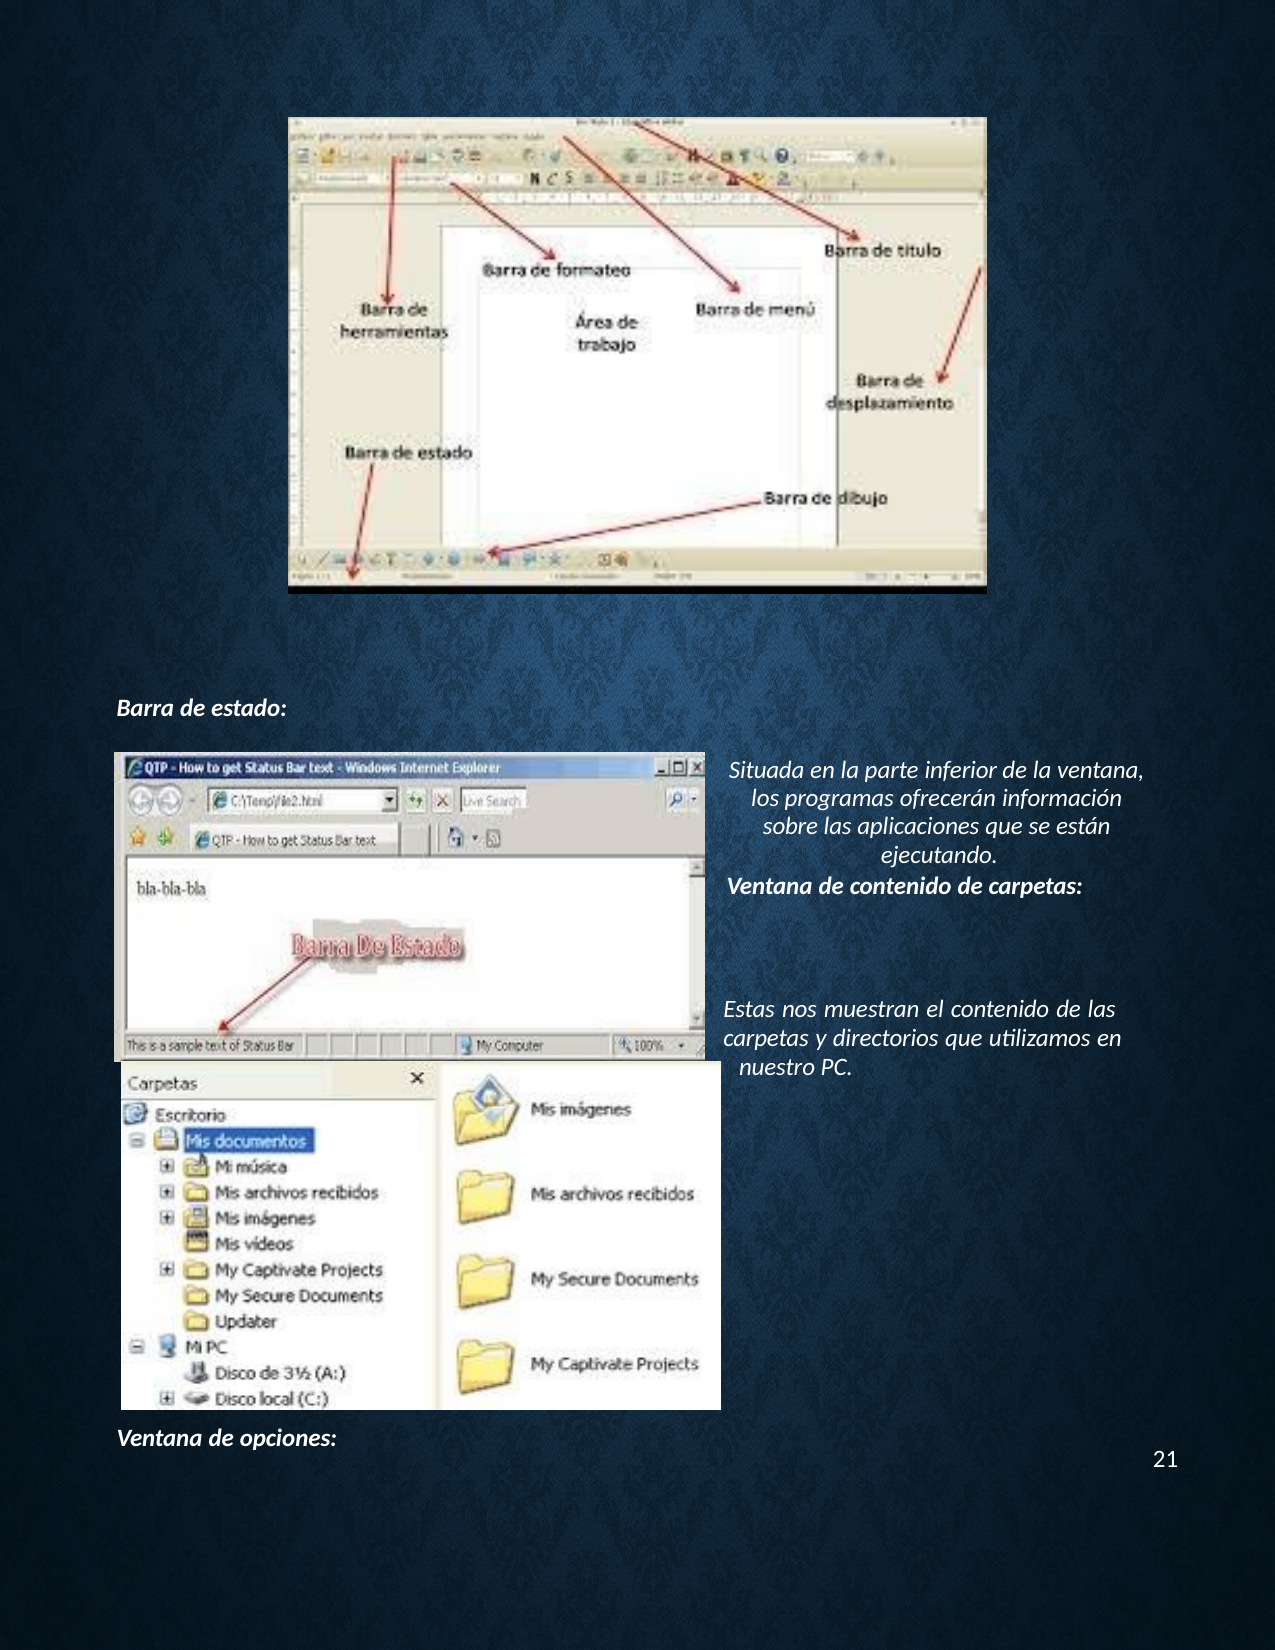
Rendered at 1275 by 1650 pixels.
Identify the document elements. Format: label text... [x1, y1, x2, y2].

text_box Situada en la parte inferior de la ventana, los programas ofrecerán información sobre las aplicaciones que se están ejecutando. Ventana de contenido de carpetas: [721, 752, 1152, 900]
picture [287, 117, 988, 595]
slide_number 21 [1099, 980, 1179, 1650]
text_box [113, 751, 721, 1410]
text_box Estas nos muestran el contenido de las carpetas y directorios que utilizamos en nuestro PC. [727, 989, 1099, 1081]
text_box Ventana de opciones: [114, 1422, 343, 1452]
text_box Barra de estado: [114, 689, 291, 722]
